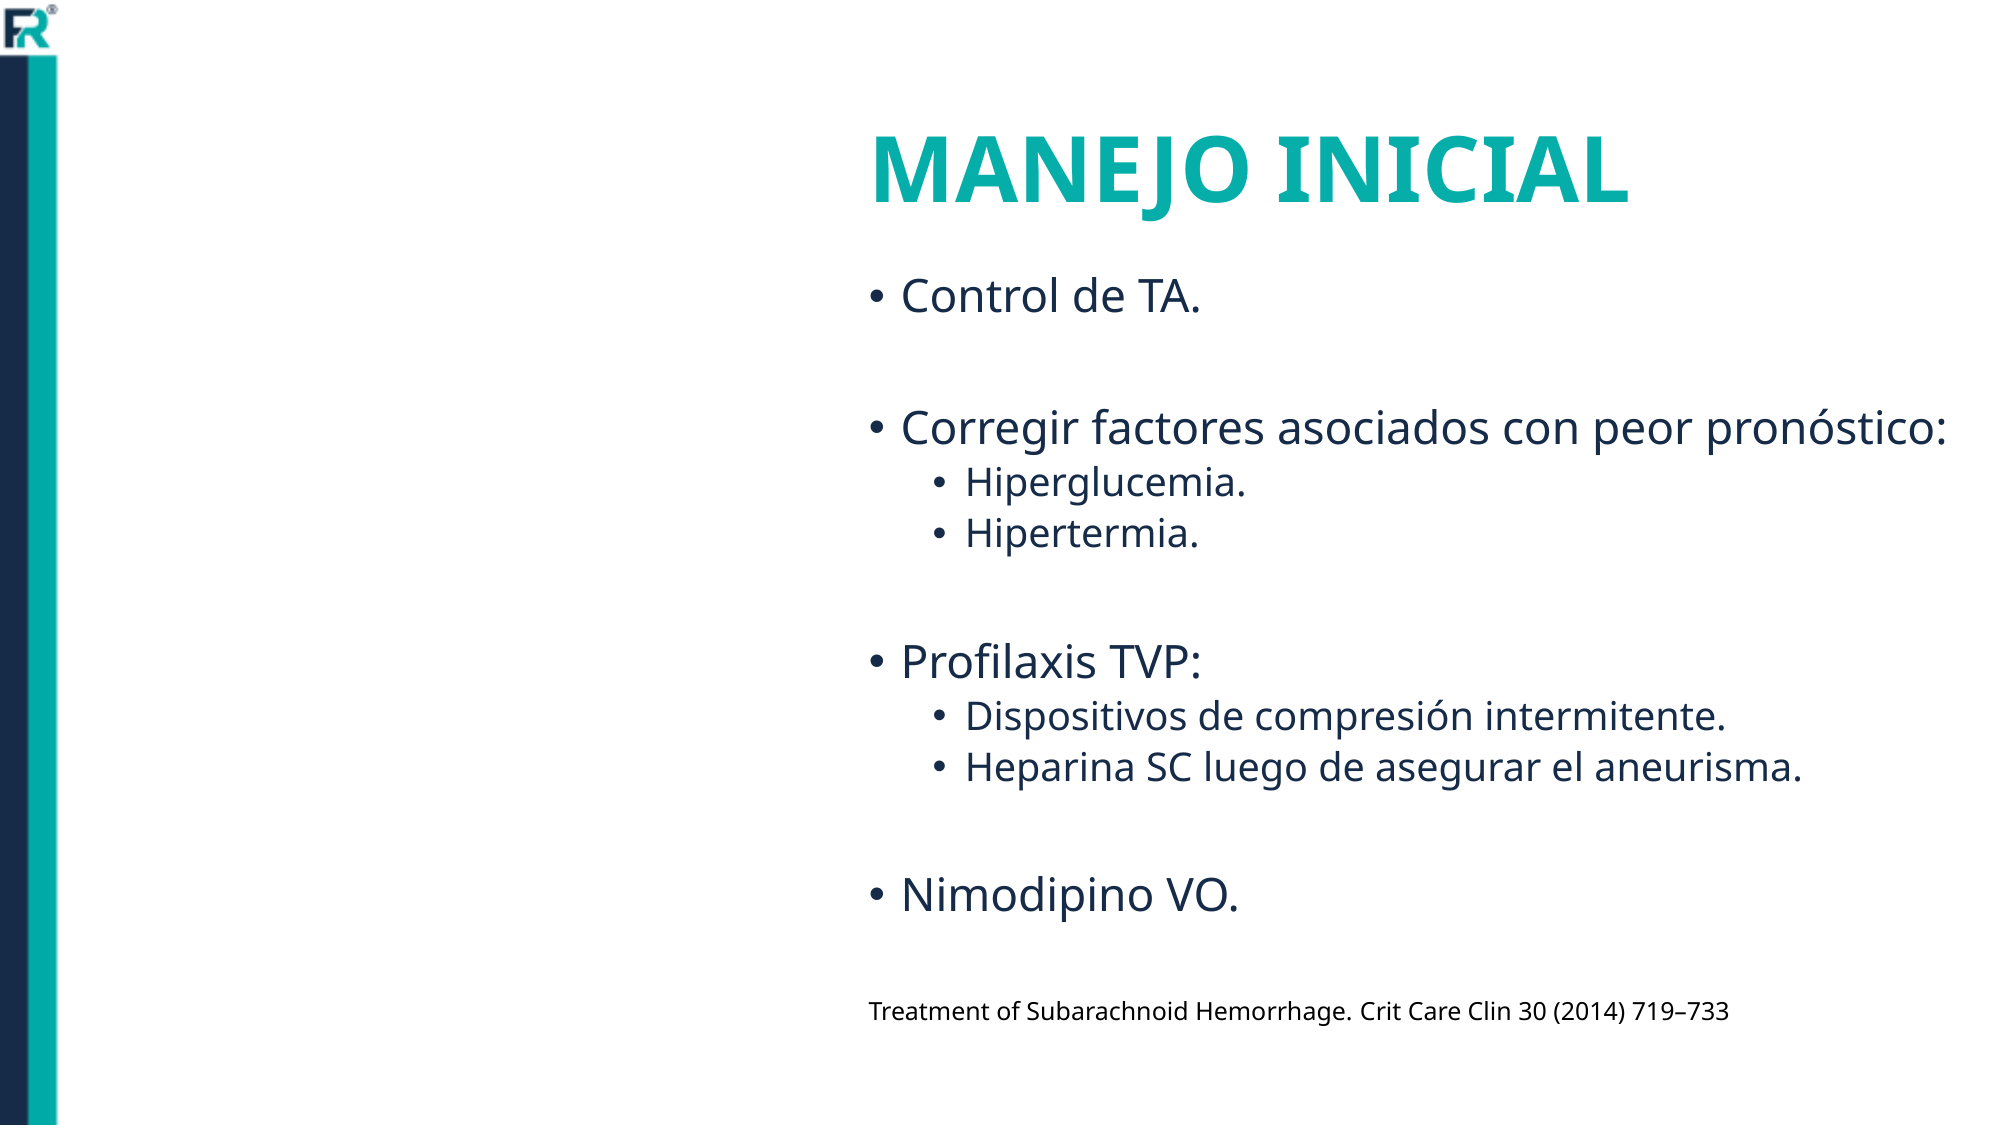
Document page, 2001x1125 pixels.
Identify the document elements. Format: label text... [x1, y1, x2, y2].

list Control de TA. Corregir factores asociados con peor pronóstico: Hiperglucemia. Hipertermia. Profilaxis TVP: Dispositivos de compresión intermitente. Heparina SC luego de asegurar el aneurisma. Nimodipino VO. [853, 265, 1972, 966]
text_box Treatment of Subarachnoid Hemorrhage. Crit Care Clin 30 (2014) 719–733 [853, 988, 1864, 1033]
title MANEJO INICIAL [853, 102, 1709, 244]
picture [0, 0, 2001, 1125]
